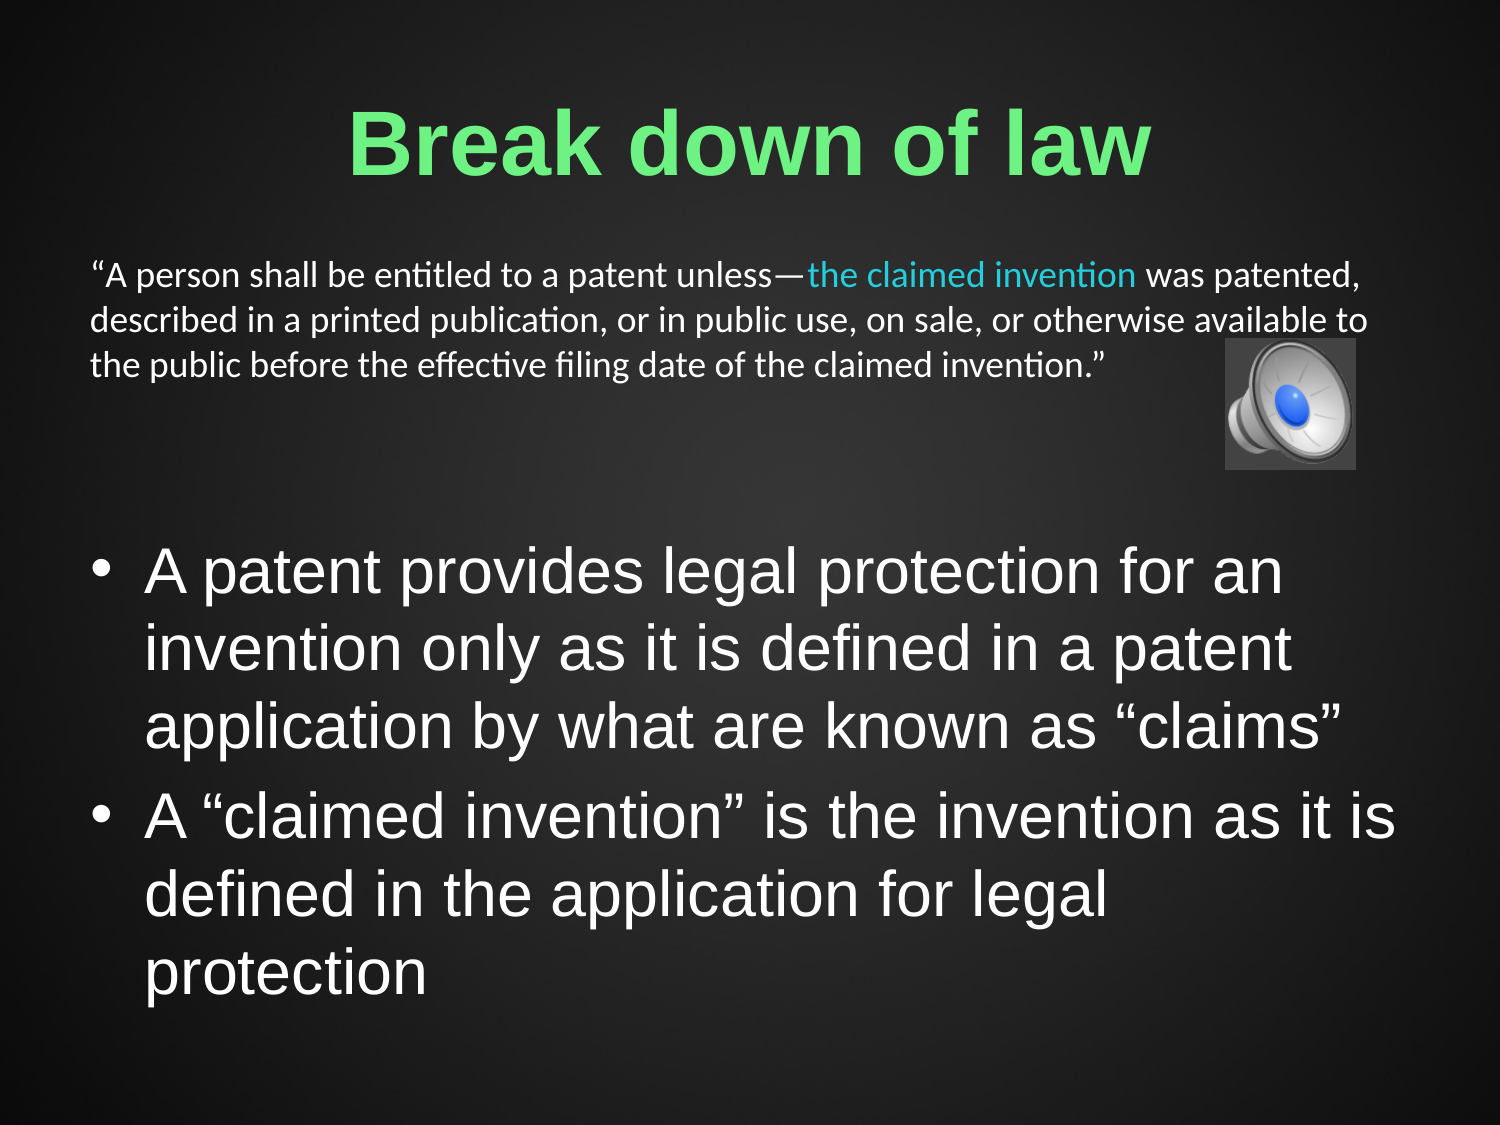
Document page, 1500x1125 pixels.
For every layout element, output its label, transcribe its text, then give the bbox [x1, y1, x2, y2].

title Break down of law [75, 45, 1425, 233]
list A patent provides legal protection for an invention only as it is defined in a patent application by what are known as “claims” A “claimed invention” is the invention as it is defined in the application for legal protection [75, 520, 1425, 1020]
text_box “A person shall be entitled to a patent unless—the claimed invention was patented, described in a printed publication, or in public use, on sale, or otherwise available to the public before the effective filing date of the claimed invention.” [74, 242, 1425, 438]
picture [0, 0, 1500, 1125]
